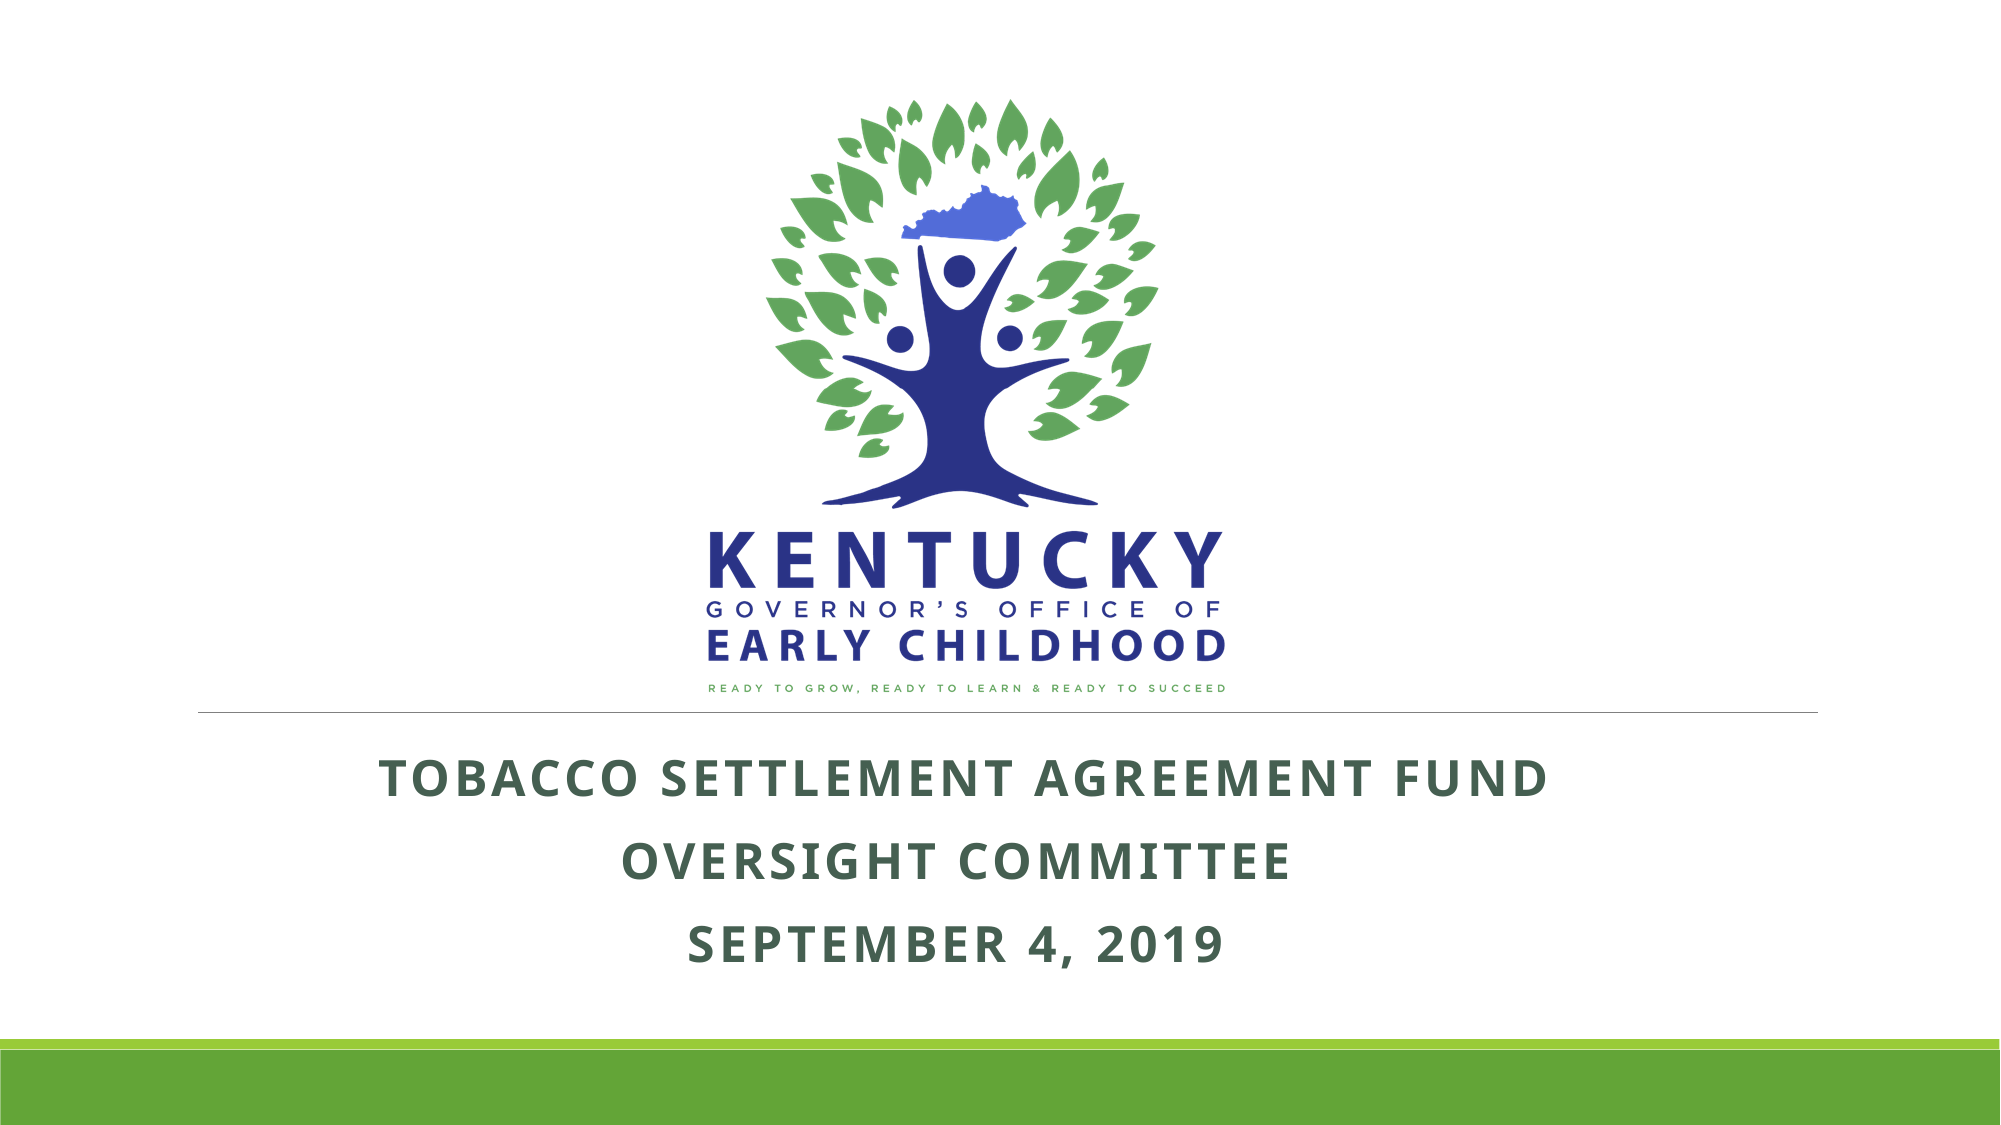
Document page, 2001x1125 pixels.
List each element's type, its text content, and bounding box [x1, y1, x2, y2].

subtitle Tobacco Settlement Agreement Fund Oversight Committee September 4, 2019 [186, 745, 1743, 1022]
picture [573, 0, 1355, 780]
